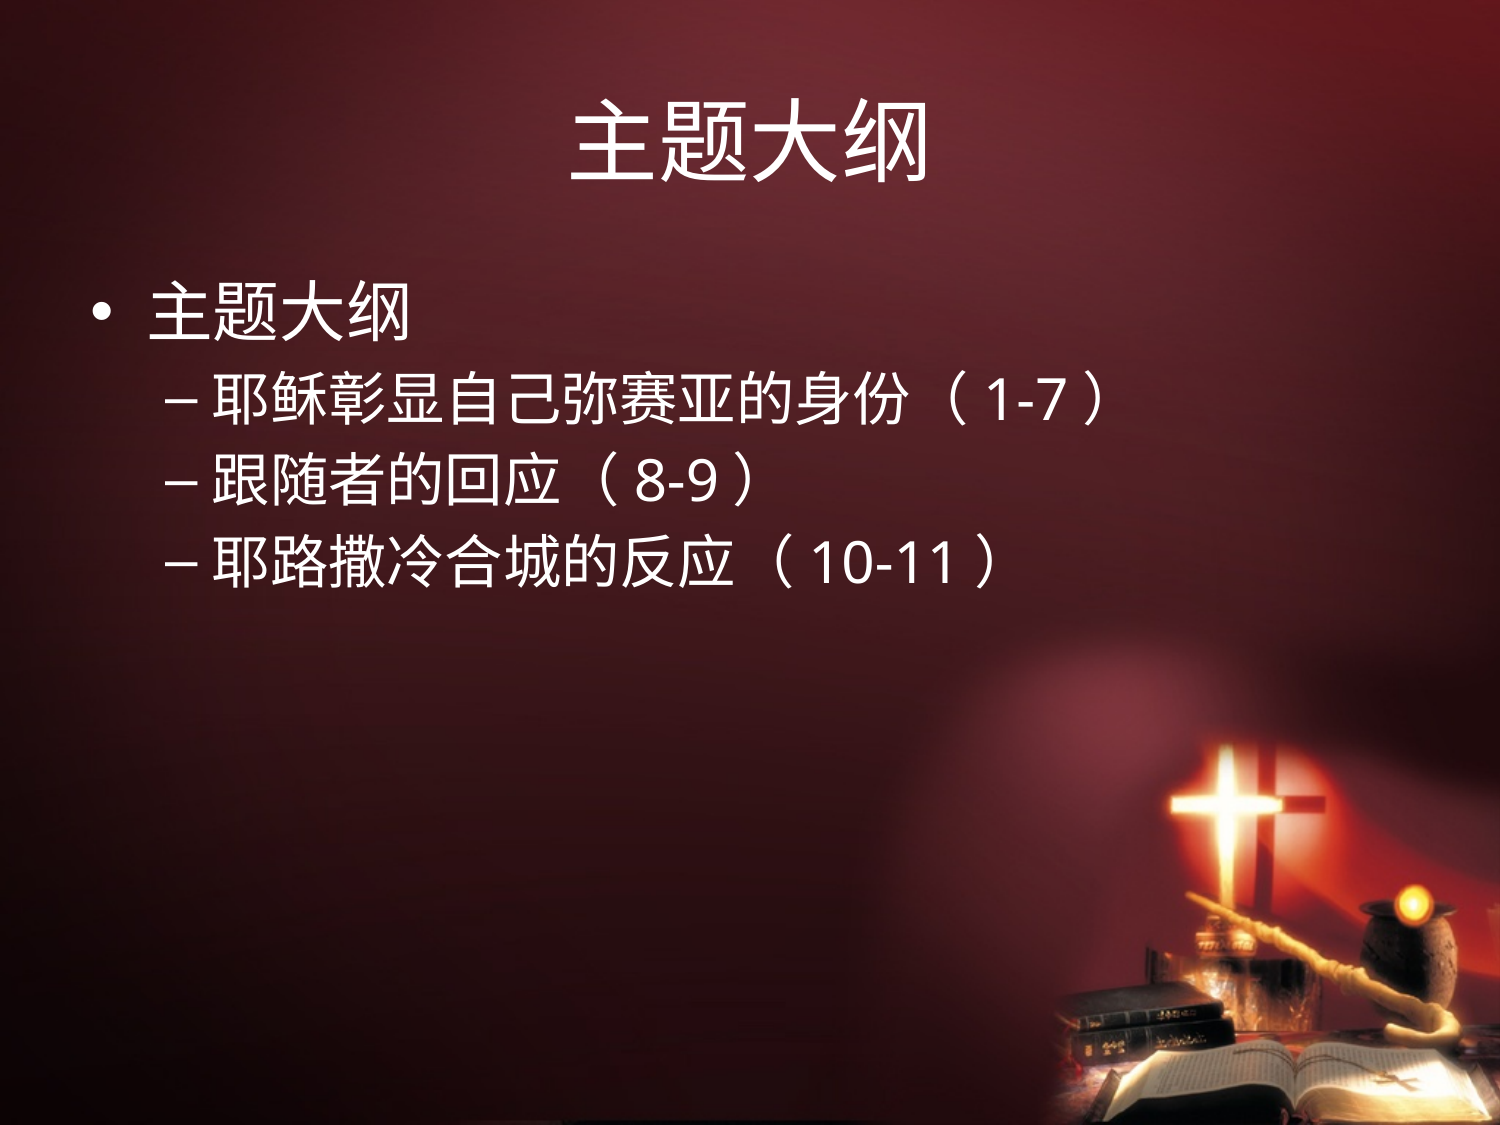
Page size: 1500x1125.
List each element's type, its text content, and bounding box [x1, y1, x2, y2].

picture [0, 0, 1500, 1125]
list 主题大纲 耶稣彰显自己弥赛亚的身份（1-7） 跟随者的回应（8-9） 耶路撒冷合城的反应（10-11） [75, 262, 1425, 1005]
title 主题大纲 [75, 45, 1425, 233]
